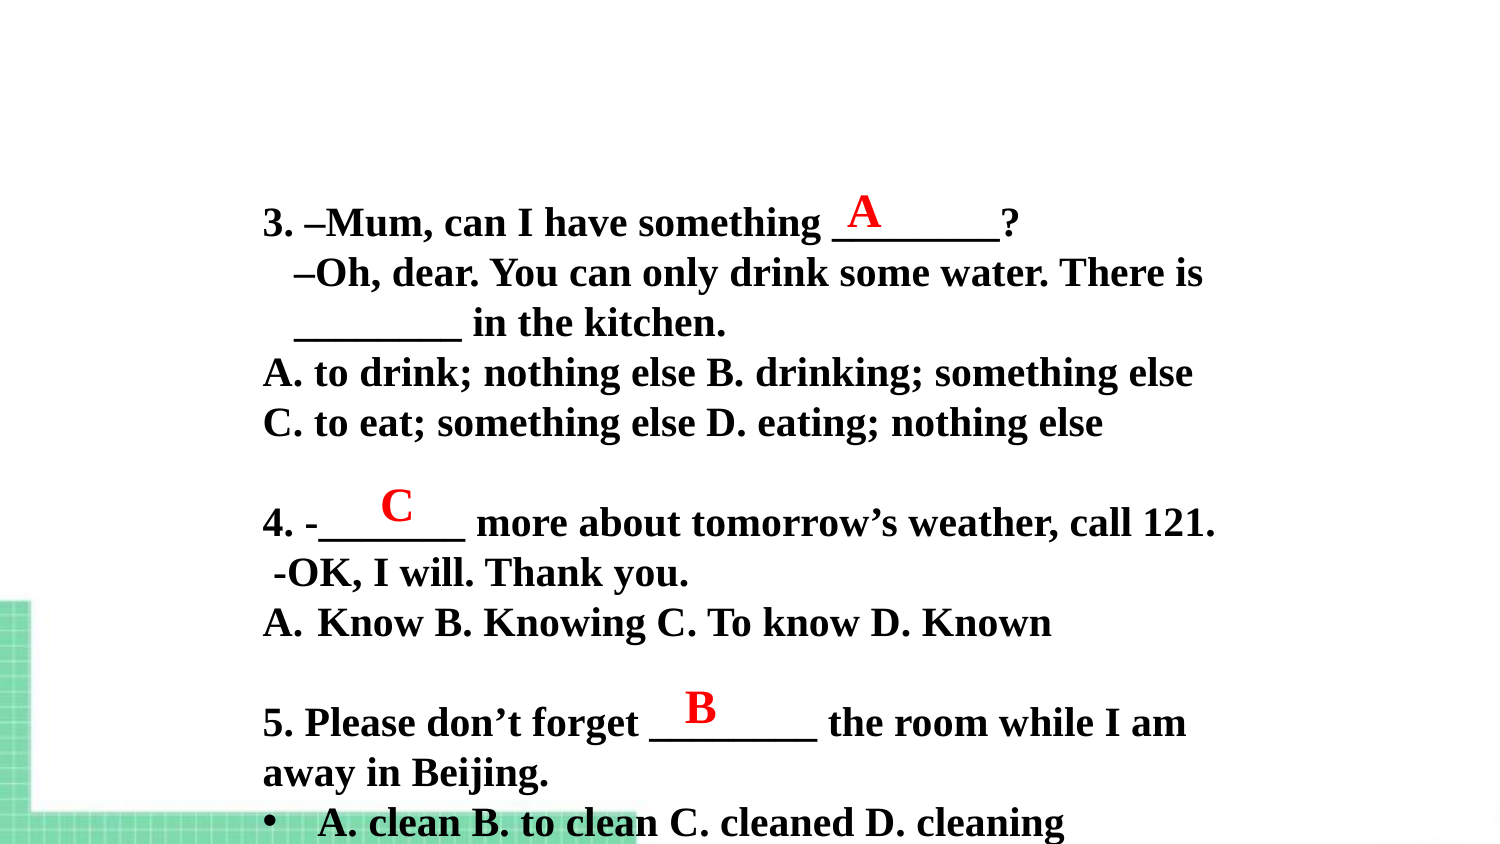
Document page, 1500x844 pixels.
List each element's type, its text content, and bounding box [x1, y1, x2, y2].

text_box 3. –Mum, can I have something ________? –Oh, dear. You can only drink some water. There is ________ in the kitchen. A. to drink; nothing else B. drinking; something else C. to eat; something else D. eating; nothing else 4. -_______ more about tomorrow’s weather, call 121. -OK, I will. Thank you. Know B. Knowing C. To know D. Known 5. Please don’t forget ________ the room while I am away in Beijing. A. clean B. to clean C. cleaned D. cleaning [248, 187, 1288, 844]
text_box A [832, 172, 880, 245]
text_box C [365, 466, 413, 538]
picture [0, 0, 1500, 844]
text_box B [670, 668, 754, 741]
